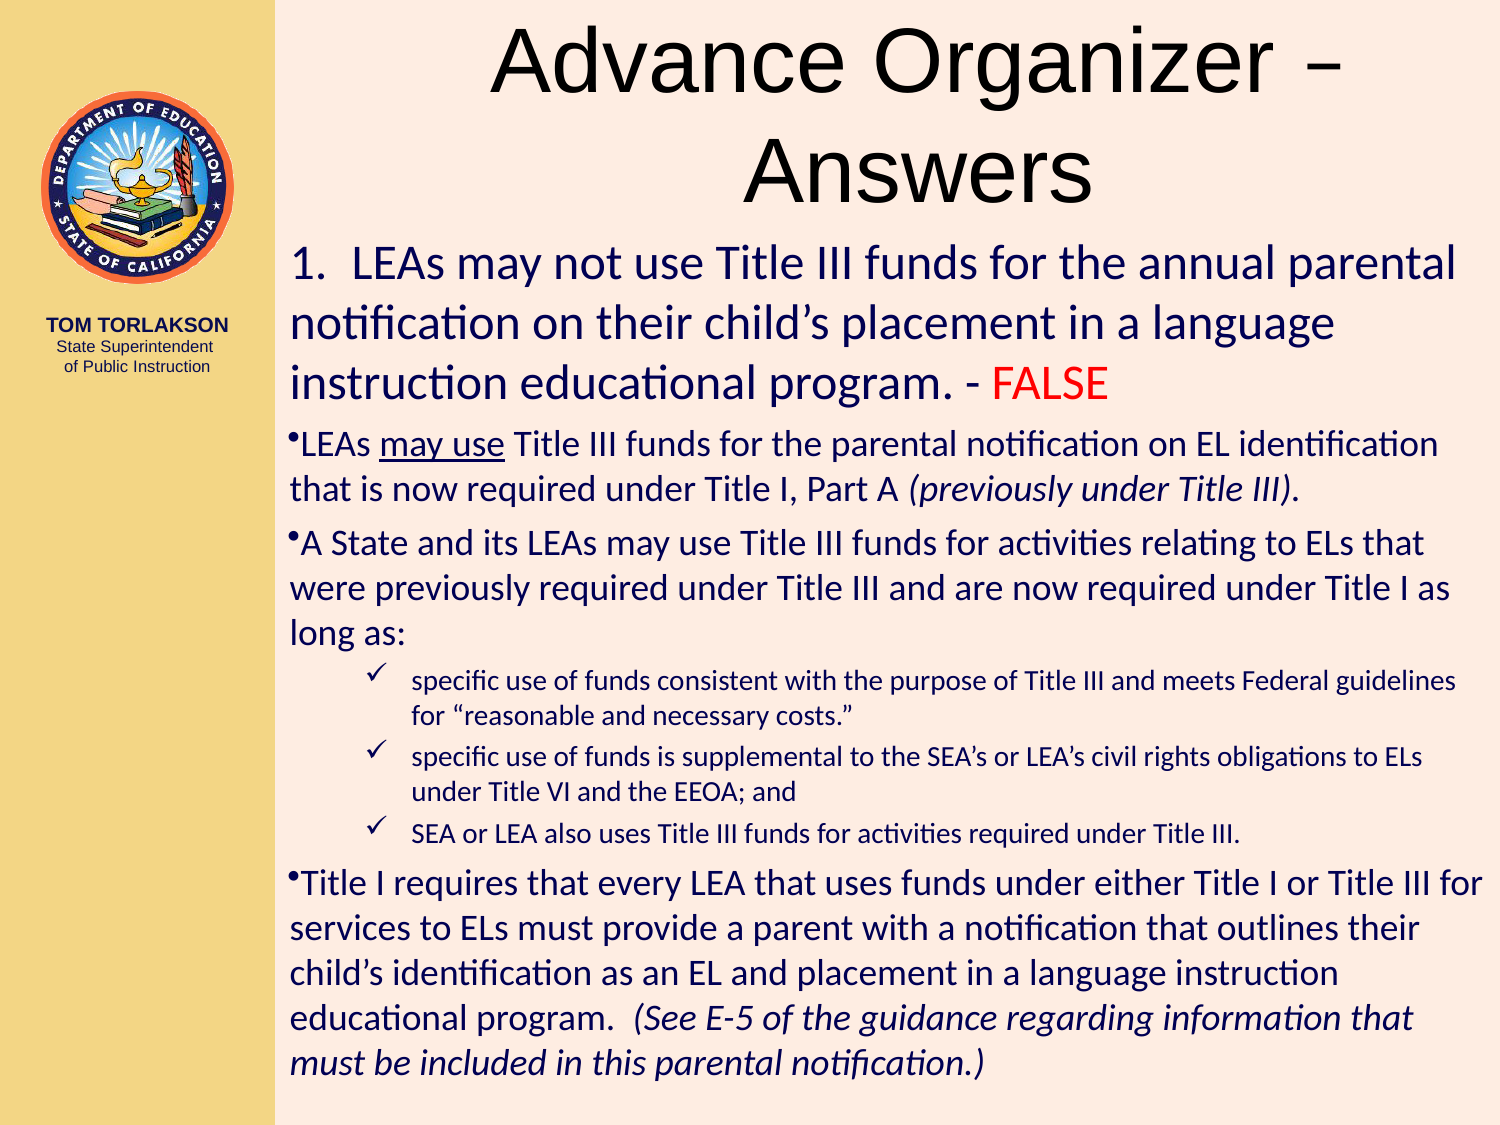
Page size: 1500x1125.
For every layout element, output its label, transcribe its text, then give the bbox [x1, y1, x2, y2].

picture [24, 74, 250, 300]
text_box 1. LEAs may not use Title III funds for the annual parental notification on their child’s placement in a language instruction educational program. - FALSE LEAs may use Title III funds for the parental notification on EL identification that is now required under Title I, Part A (previously under Title III). A State and its LEAs may use Title III funds for activities relating to ELs that were previously required under Title III and are now required under Title I as long as: specific use of funds consistent with the purpose of Title III and meets Federal guidelines for “reasonable and necessary costs.” specific use of funds is supplemental to the SEA’s or LEA’s civil rights obligations to ELs under Title VI and the EEOA; and SEA or LEA also uses Title III funds for activities required under Title III. Title I requires that every LEA that uses funds under either Title I or Title III for services to ELs must provide a parent with a notification that outlines their child’s identification as an EL and placement in a language instruction educational program. (See E-5 of the guidance regarding information that must be included in this parental notification.) [287, 229, 1488, 1084]
title Advance Organizer – Answers [318, 0, 1444, 222]
